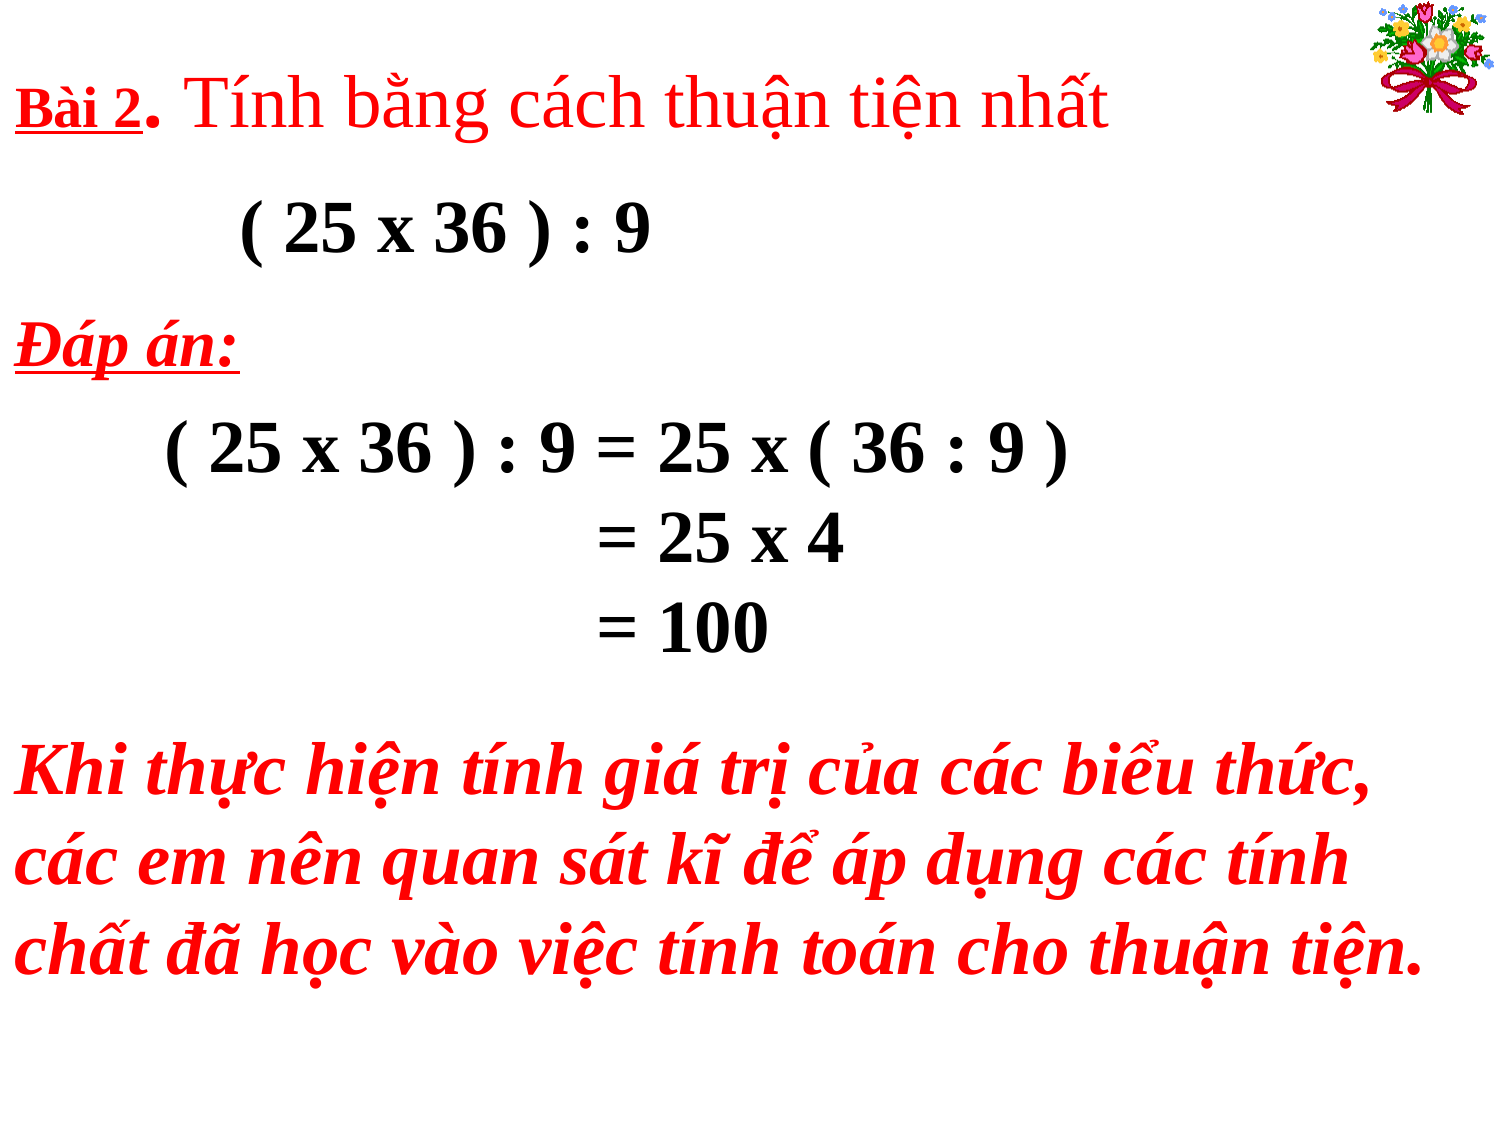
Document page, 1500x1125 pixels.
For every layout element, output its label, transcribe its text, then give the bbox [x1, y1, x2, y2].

title Bài 2. Tính bằng cách thuận tiện nhất [0, 24, 1400, 150]
text_box ( 25 x 36 ) : 9 [224, 168, 1038, 275]
text_box ( 25 x 36 ) : 9 = 25 x ( 36 : 9 ) = 25 x 4 = 100 [149, 324, 1413, 675]
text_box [1362, 0, 1500, 123]
text_box Đáp án: [0, 280, 319, 388]
text_box Khi thực hiện tính giá trị của các biểu thức, các em nên quan sát kĩ để áp dụng các tính chất đã học vào việc tính toán cho thuận tiện. [0, 712, 1500, 997]
